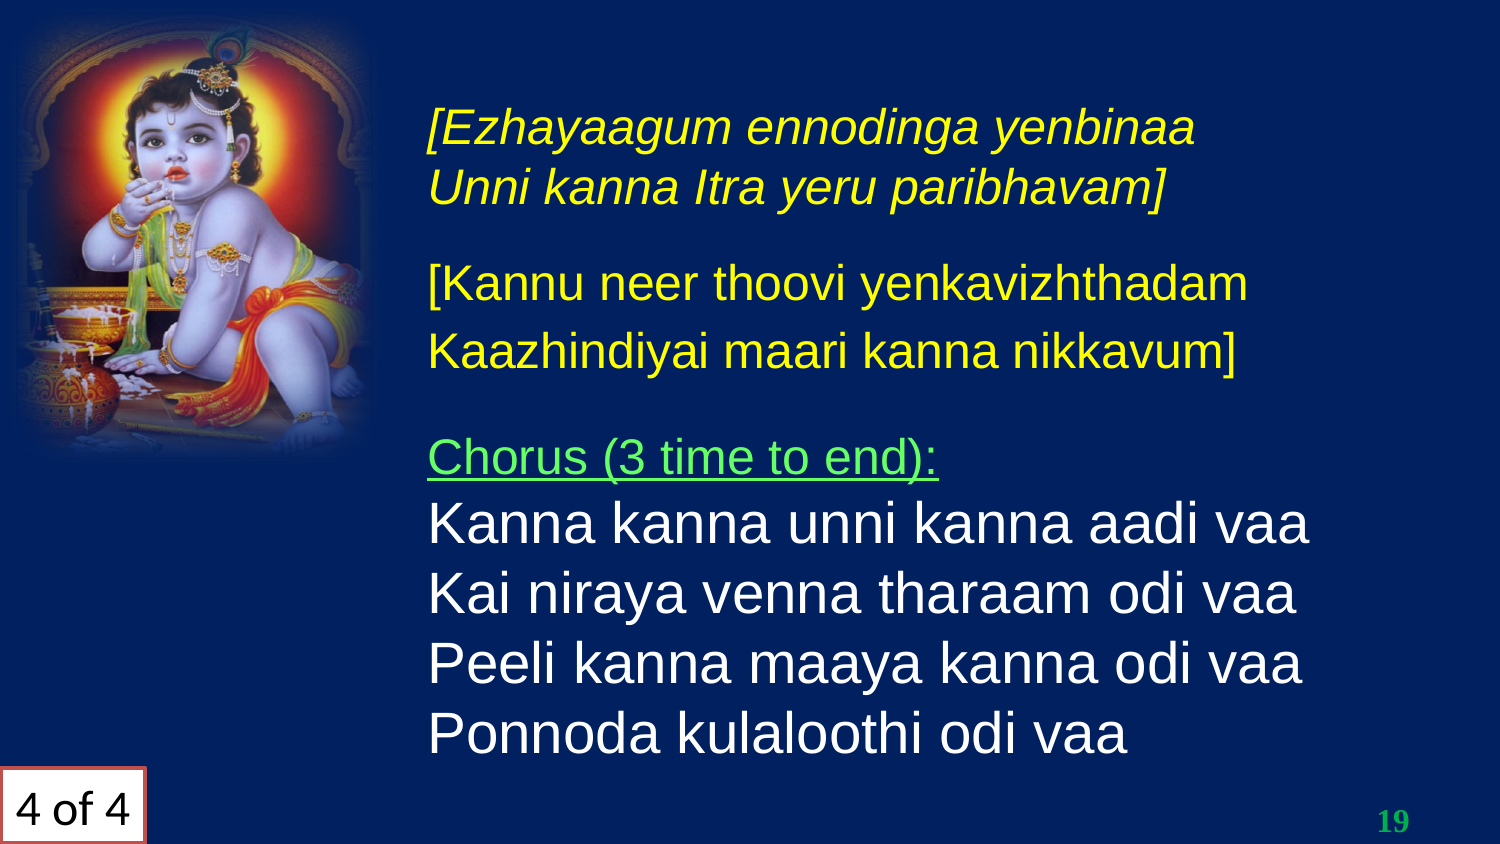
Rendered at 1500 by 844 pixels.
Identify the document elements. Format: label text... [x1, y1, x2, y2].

picture [0, 0, 388, 472]
slide_number 19 [1074, 804, 1425, 835]
text_box 4 of 4 [0, 766, 147, 844]
text_box [Ezhayaagum ennodinga yenbinaa Unni kanna Itra yeru paribhavam] [Kannu neer thoovi yenkavizhthadam Kaazhindiyai maari kanna nikkavum] Chorus (3 time to end): Kanna kanna unni kanna aadi vaa Kai niraya venna tharaam odi vaa Peeli kanna maaya kanna odi vaa Ponnoda kulaloothi odi vaa [412, 87, 1475, 773]
